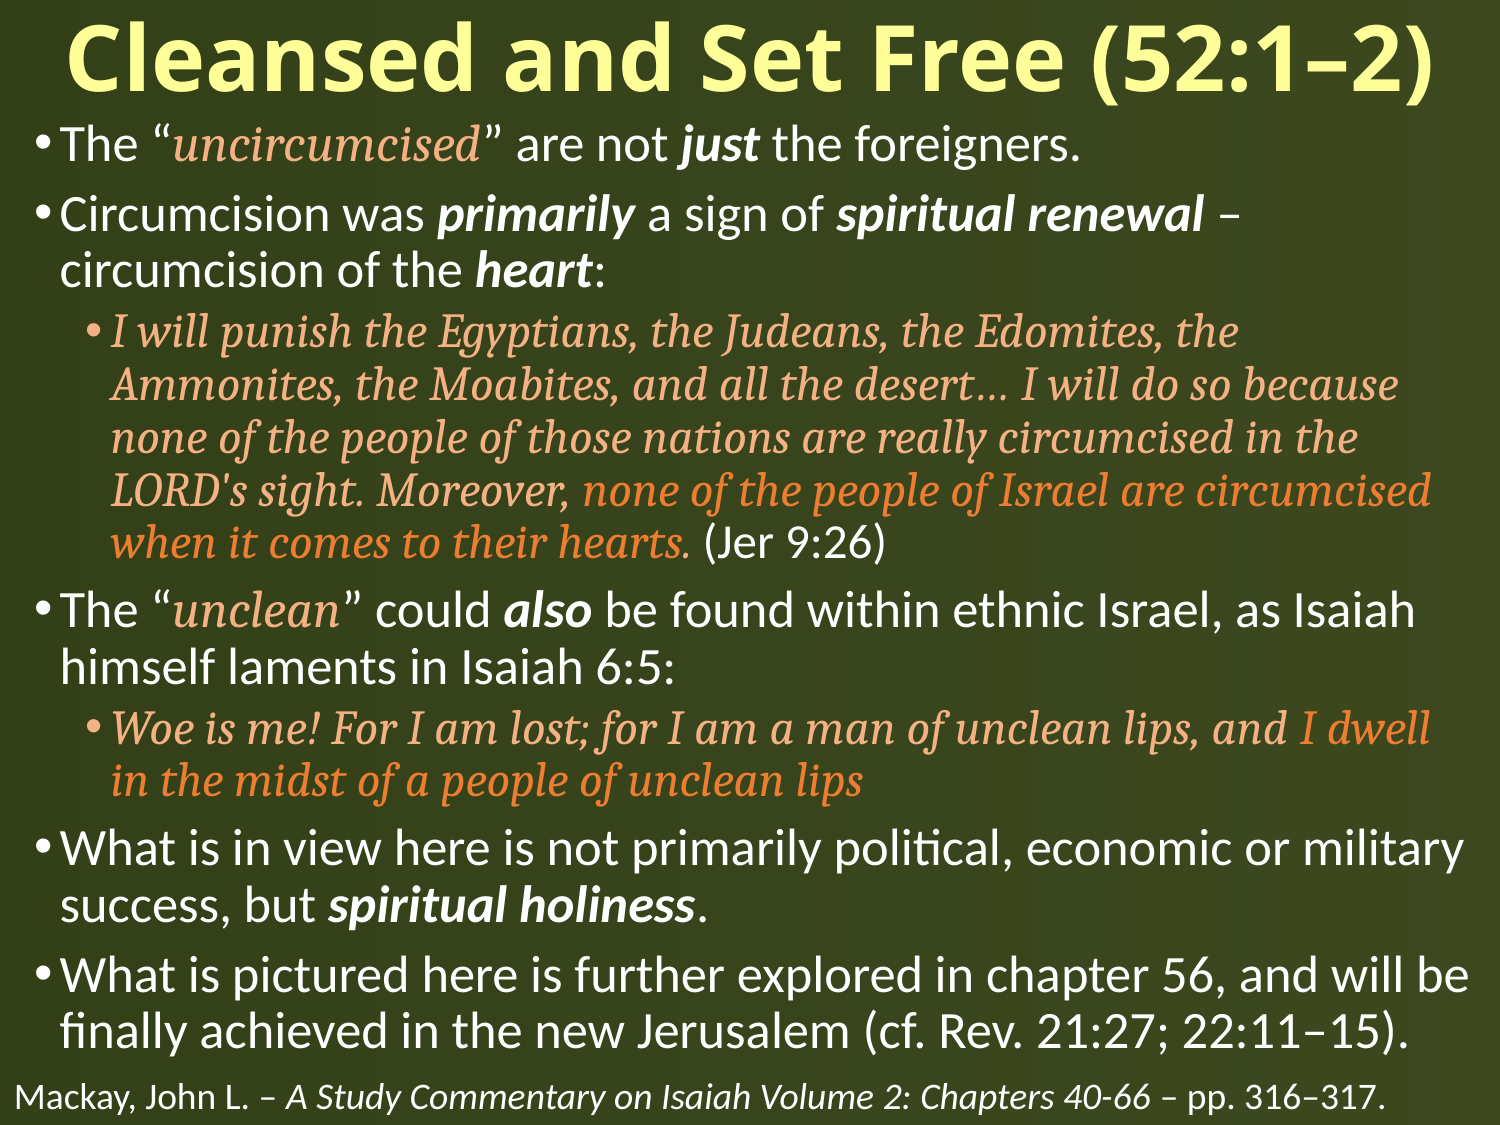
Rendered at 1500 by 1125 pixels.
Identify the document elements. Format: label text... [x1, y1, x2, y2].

list The “uncircumcised” are not just the foreigners. Circumcision was primarily a sign of spiritual renewal – circumcision of the heart: I will punish the Egyptians, the Judeans, the Edomites, the Ammonites, the Moabites, and all the desert… I will do so because none of the people of those nations are really circumcised in the LORD's sight. Moreover, none of the people of Israel are circumcised when it comes to their hearts. (Jer 9:26) The “unclean” could also be found within ethnic Israel, as Isaiah himself laments in Isaiah 6:5: Woe is me! For I am lost; for I am a man of unclean lips, and I dwell in the midst of a people of unclean lips What is in view here is not primarily political, economic or military success, but spiritual holiness. What is pictured here is further explored in chapter 56, and will be finally achieved in the new Jerusalem (cf. Rev. 21:27; 22:11–15). [19, 108, 1490, 1064]
text_box Mackay, John L. – A Study Commentary on Isaiah Volume 2: Chapters 40-66 – pp. 316–317. [0, 1064, 1500, 1125]
title Cleansed and Set Free (52:1–2) [0, 0, 1500, 125]
